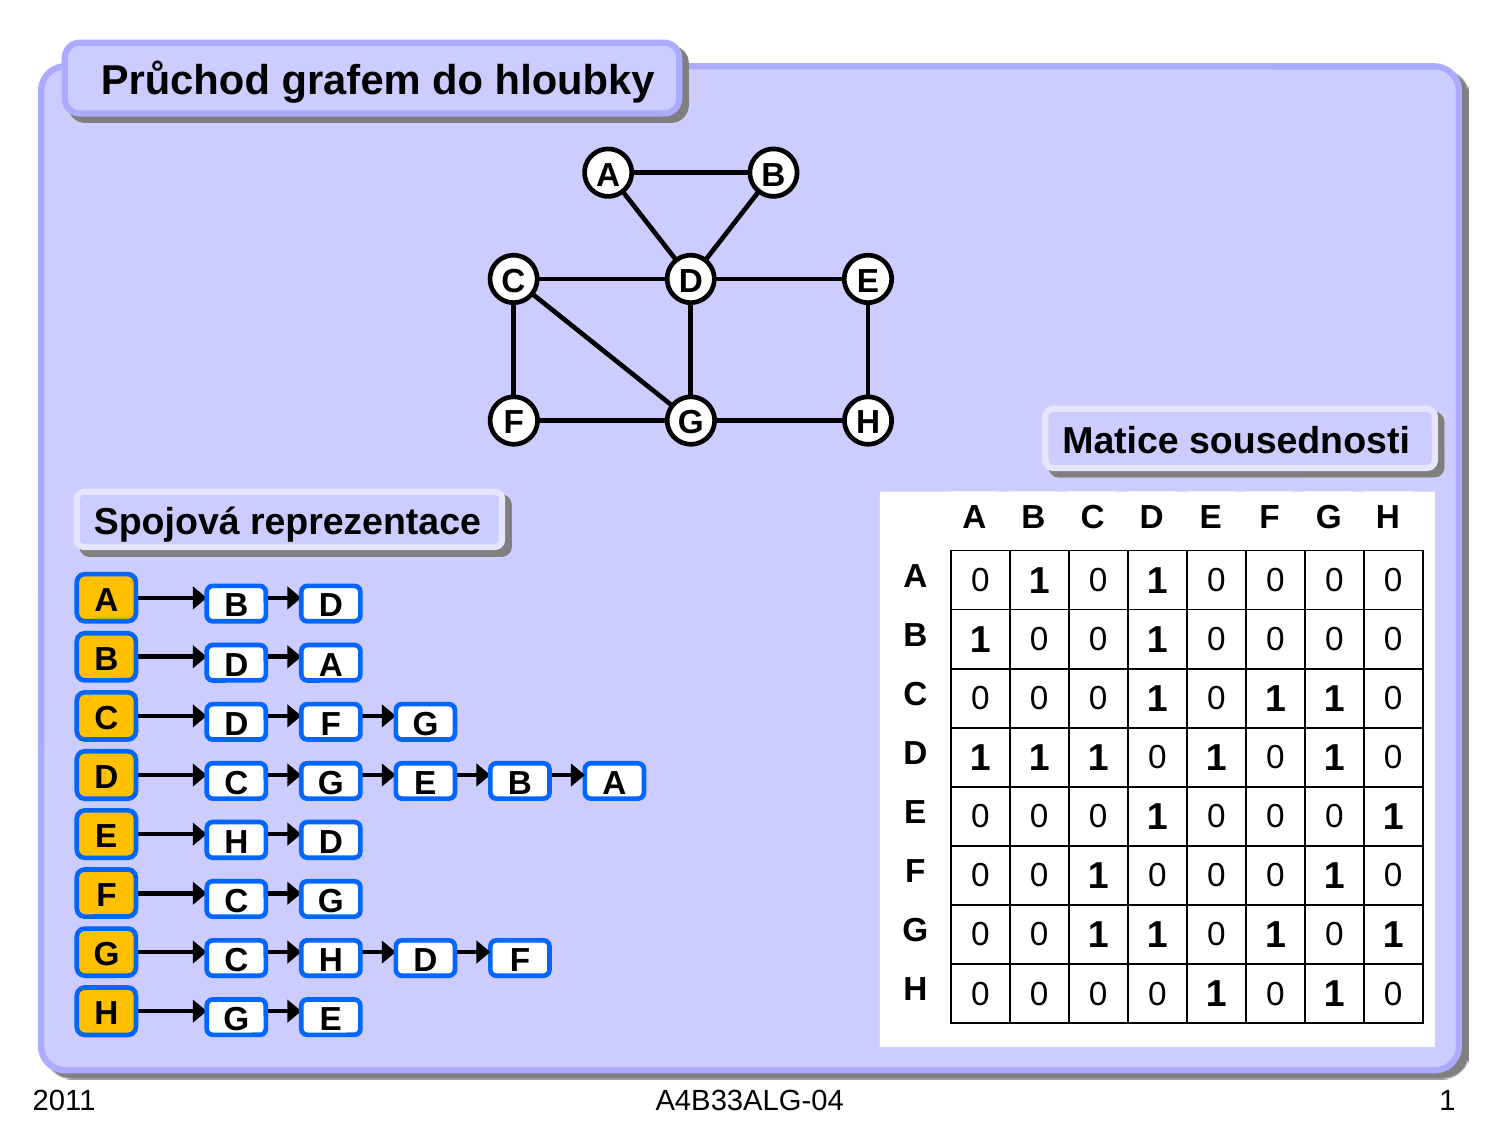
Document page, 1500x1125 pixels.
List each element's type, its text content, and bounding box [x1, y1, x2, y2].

table_header 0 [952, 551, 1009, 609]
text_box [518, 287, 686, 419]
table_cell 1 [1011, 729, 1068, 786]
table_cell 0 [1070, 670, 1127, 727]
table_cell 1 [1306, 670, 1363, 727]
text_box C [490, 255, 537, 302]
text_box H [846, 397, 892, 445]
table_cell 0 [952, 847, 1009, 904]
text_box D [301, 585, 361, 622]
text_box H [206, 821, 266, 858]
footer A4B33ALG-04 [512, 1073, 988, 1118]
text_box B [206, 585, 266, 622]
table_cell 0 [1247, 788, 1304, 845]
table_cell 0 [1129, 847, 1186, 904]
text_box D [301, 821, 361, 858]
text_box H [891, 964, 940, 1012]
text_box G [206, 999, 266, 1035]
table_header 0 [1070, 551, 1127, 609]
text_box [514, 280, 690, 289]
table_cell 1 [1306, 847, 1363, 904]
table_cell 0 [1188, 906, 1245, 963]
text_box A [584, 148, 632, 196]
text_box G [697, 397, 715, 419]
table_cell 1 [1306, 729, 1363, 786]
table_cell 0 [952, 906, 1009, 963]
table_cell 1 [1247, 906, 1304, 963]
table_cell 0 [952, 670, 1009, 727]
table_cell 1 [1188, 729, 1245, 786]
text_box B [76, 633, 136, 681]
text_box A [950, 491, 998, 539]
text_box C [76, 692, 136, 740]
text_box H [844, 397, 863, 419]
table_cell 1 [1070, 729, 1127, 786]
table_cell 0 [1365, 847, 1422, 904]
table_cell 1 [1188, 965, 1245, 1022]
table_cell 0 [1188, 670, 1245, 727]
text_box C [891, 668, 940, 716]
text_box G [1305, 491, 1353, 539]
table_header 1 [1011, 551, 1068, 609]
table_cell 0 [952, 965, 1009, 1022]
text_box E [891, 786, 940, 835]
text_box F [891, 845, 940, 894]
table_header 0 [1247, 551, 1304, 609]
text_box D [206, 704, 266, 740]
table_cell 1 [1129, 906, 1186, 963]
text_box A [301, 645, 361, 681]
table_cell 1 [1306, 965, 1363, 1022]
table_cell 1 [1129, 610, 1186, 668]
text_box A [891, 550, 940, 598]
table_cell 1 [1129, 670, 1186, 727]
table_cell 0 [1011, 965, 1068, 1022]
text_box E [844, 255, 892, 303]
table_cell 0 [1011, 670, 1068, 727]
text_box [690, 173, 774, 278]
table_cell 1 [1070, 847, 1127, 904]
text_box G [76, 928, 136, 976]
table_header 1 [1129, 551, 1186, 609]
table_cell 0 [1070, 965, 1127, 1022]
table_cell 1 [952, 610, 1009, 668]
table_cell 0 [1365, 670, 1422, 727]
text_box F [490, 940, 550, 976]
table_cell 0 [1306, 610, 1363, 668]
table_cell 0 [1011, 847, 1068, 904]
table_cell 0 [1070, 610, 1127, 668]
slide_number 1 [1120, 1073, 1471, 1118]
text_box D [697, 288, 713, 302]
table_cell 1 [1129, 788, 1186, 845]
text_box A [76, 574, 136, 622]
text_box E [395, 763, 455, 799]
table_cell 0 [1247, 847, 1304, 904]
slide_number 2011 [17, 1073, 368, 1118]
table_cell 0 [1188, 610, 1245, 668]
text_box E [1187, 491, 1235, 539]
text_box G [891, 904, 940, 952]
text_box G [395, 704, 455, 740]
text_box G [301, 763, 361, 799]
table_cell 0 [1365, 610, 1422, 668]
table_cell 0 [952, 788, 1009, 845]
table_cell 0 [1306, 906, 1363, 963]
text_box B [891, 609, 940, 657]
text_box H [301, 940, 361, 976]
table_cell 1 [1365, 788, 1422, 845]
table_cell 0 [1365, 965, 1422, 1022]
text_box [607, 178, 685, 278]
text_box A [584, 763, 644, 799]
table_cell 0 [1365, 729, 1422, 786]
table_cell 0 [1011, 610, 1068, 668]
table_cell 0 [1188, 788, 1245, 845]
table_cell 0 [1129, 965, 1186, 1022]
text_box D [395, 940, 455, 976]
text_box [879, 491, 1435, 1047]
table_cell 0 [1247, 610, 1304, 668]
text_box B [750, 148, 798, 197]
text_box C [1068, 491, 1117, 539]
table_cell 0 [1129, 729, 1186, 786]
text_box C [206, 940, 266, 976]
text_box Spojová reprezentace [76, 491, 503, 547]
table_cell 0 [1247, 965, 1304, 1022]
text_box B [490, 763, 550, 799]
text_box E [76, 810, 136, 858]
text_box F [1246, 491, 1294, 539]
text_box H [844, 421, 869, 426]
table_cell 1 [1070, 906, 1127, 963]
text_box G [301, 881, 361, 917]
text_box H [76, 987, 136, 1035]
table_cell 0 [1011, 906, 1068, 963]
text_box Průchod grafem do hloubky [64, 42, 680, 114]
table_cell 0 [1306, 788, 1363, 845]
table_cell 1 [952, 729, 1009, 786]
text_box C [206, 881, 266, 917]
text_box E [844, 281, 867, 288]
text_box F [76, 869, 136, 917]
text_box [41, 66, 1459, 1071]
text_box F [490, 397, 536, 445]
text_box D [891, 727, 940, 775]
table_cell 1 [1247, 670, 1304, 727]
text_box H [1364, 491, 1412, 539]
text_box C [206, 763, 266, 799]
table_cell 0 [1070, 788, 1127, 845]
text_box Výstup [714, 281, 844, 286]
text_box D [1127, 491, 1176, 539]
text_box D [76, 751, 136, 799]
table_cell 0 [1247, 729, 1304, 786]
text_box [613, 173, 690, 278]
text_box E [301, 999, 361, 1035]
table_header 0 [1306, 551, 1363, 609]
table_cell 0 [1011, 788, 1068, 845]
table_cell 1 [1365, 906, 1422, 963]
text_box F [301, 704, 361, 740]
table_cell 0 [1188, 847, 1245, 904]
text_box G [669, 429, 714, 445]
table_header 0 [1365, 551, 1422, 609]
text_box Matice sousednosti [1045, 408, 1435, 468]
text_box B [1009, 491, 1057, 539]
text_box D [206, 645, 266, 681]
table_header 0 [1188, 551, 1245, 609]
